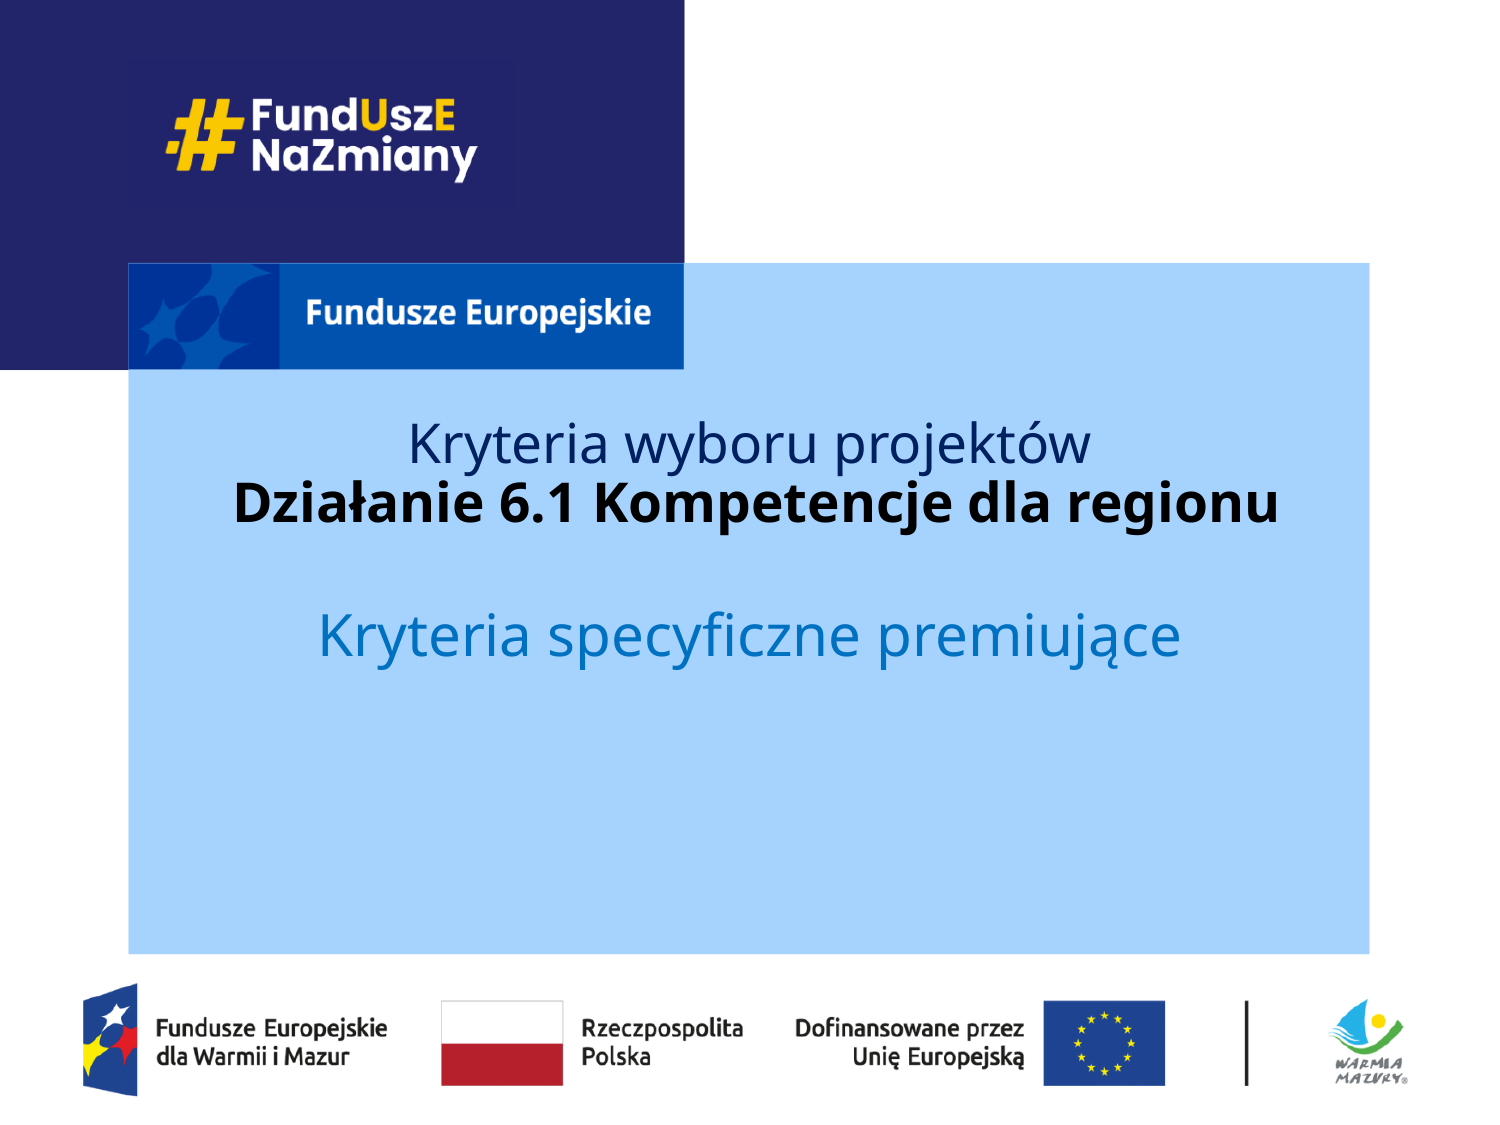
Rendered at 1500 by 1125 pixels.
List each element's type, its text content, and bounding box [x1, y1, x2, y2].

picture [0, 0, 1499, 1125]
subtitle Kryteria specyficzne premiujące [187, 590, 1313, 863]
title Kryteria wyboru projektów Działanie 6.1 Kompetencje dla regionu [187, 387, 1313, 563]
